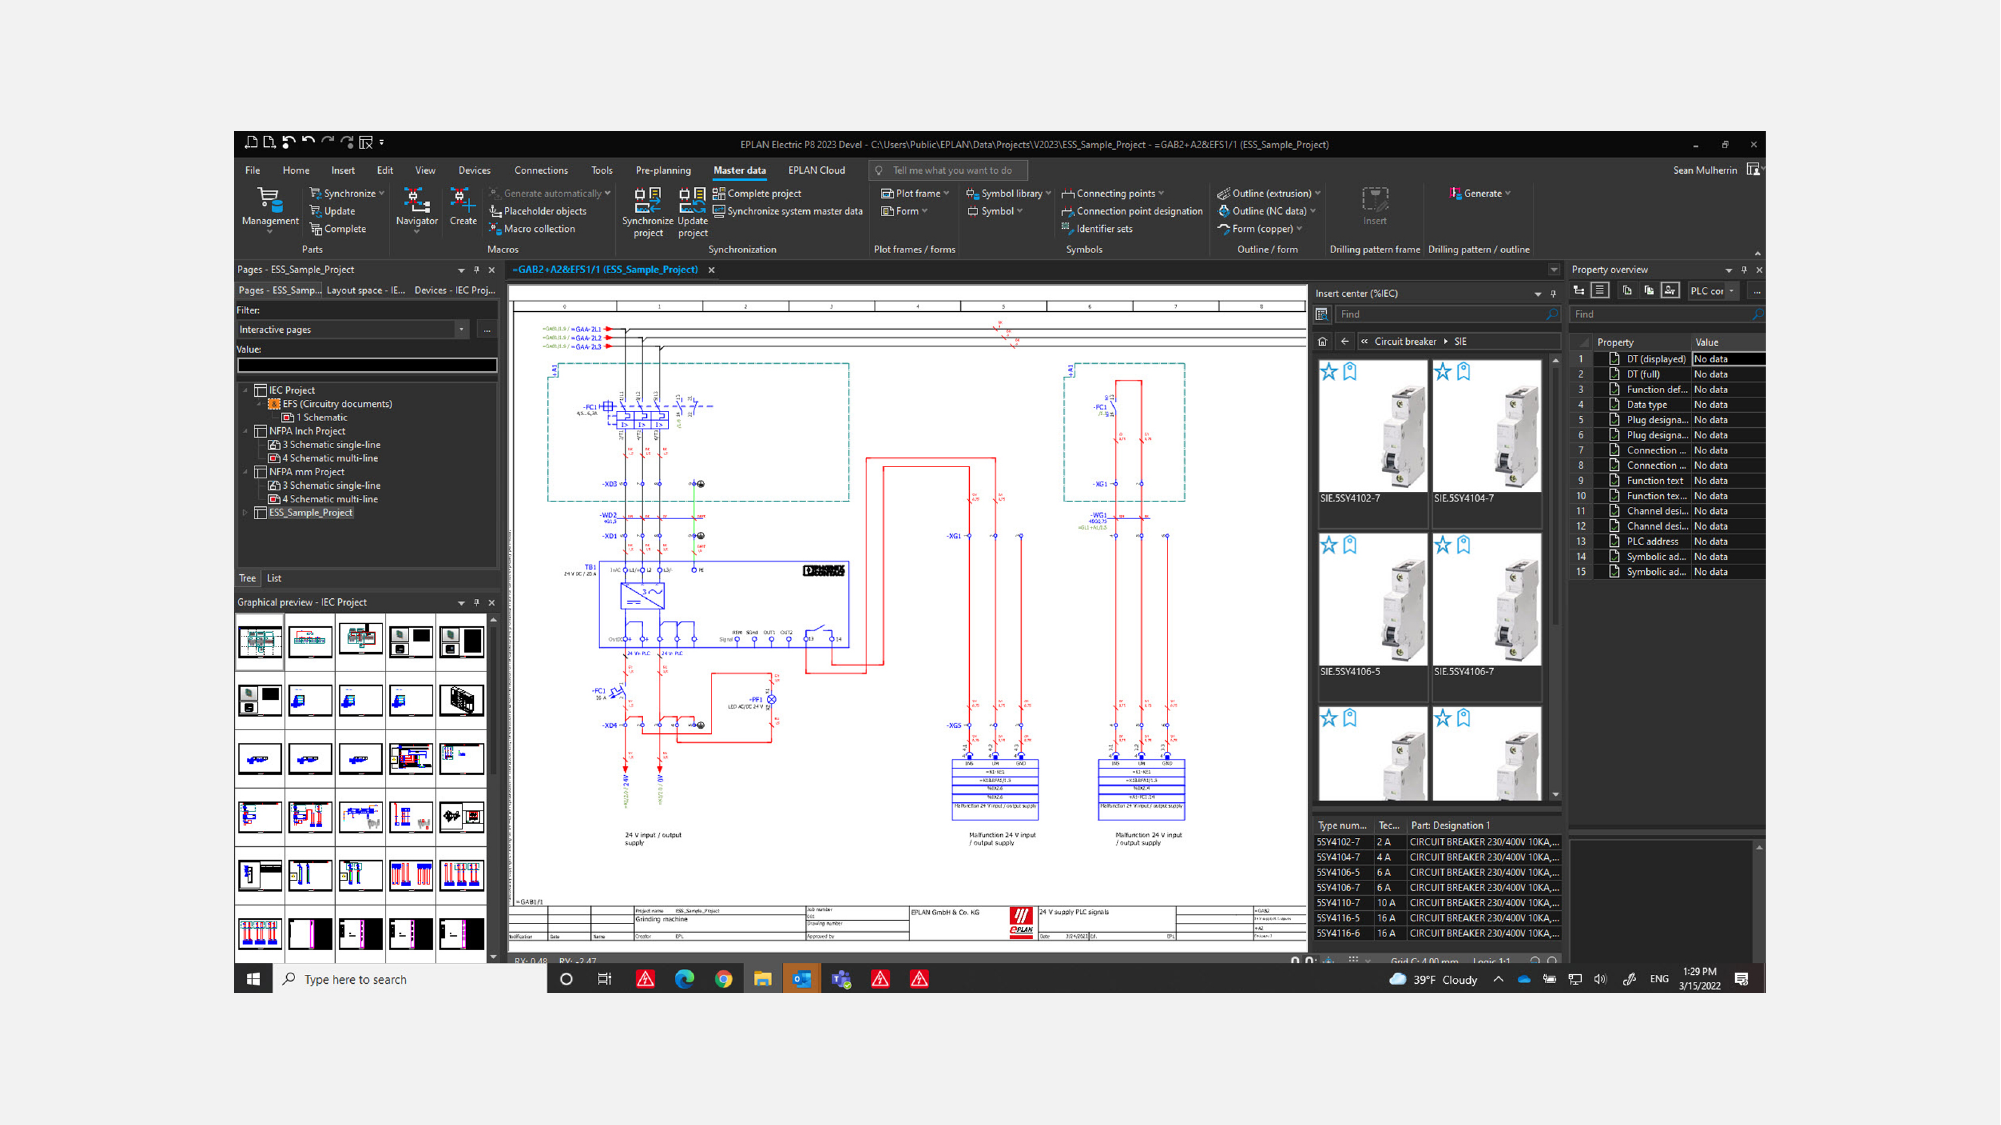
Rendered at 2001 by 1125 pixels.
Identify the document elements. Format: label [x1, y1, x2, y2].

picture [234, 131, 1766, 993]
